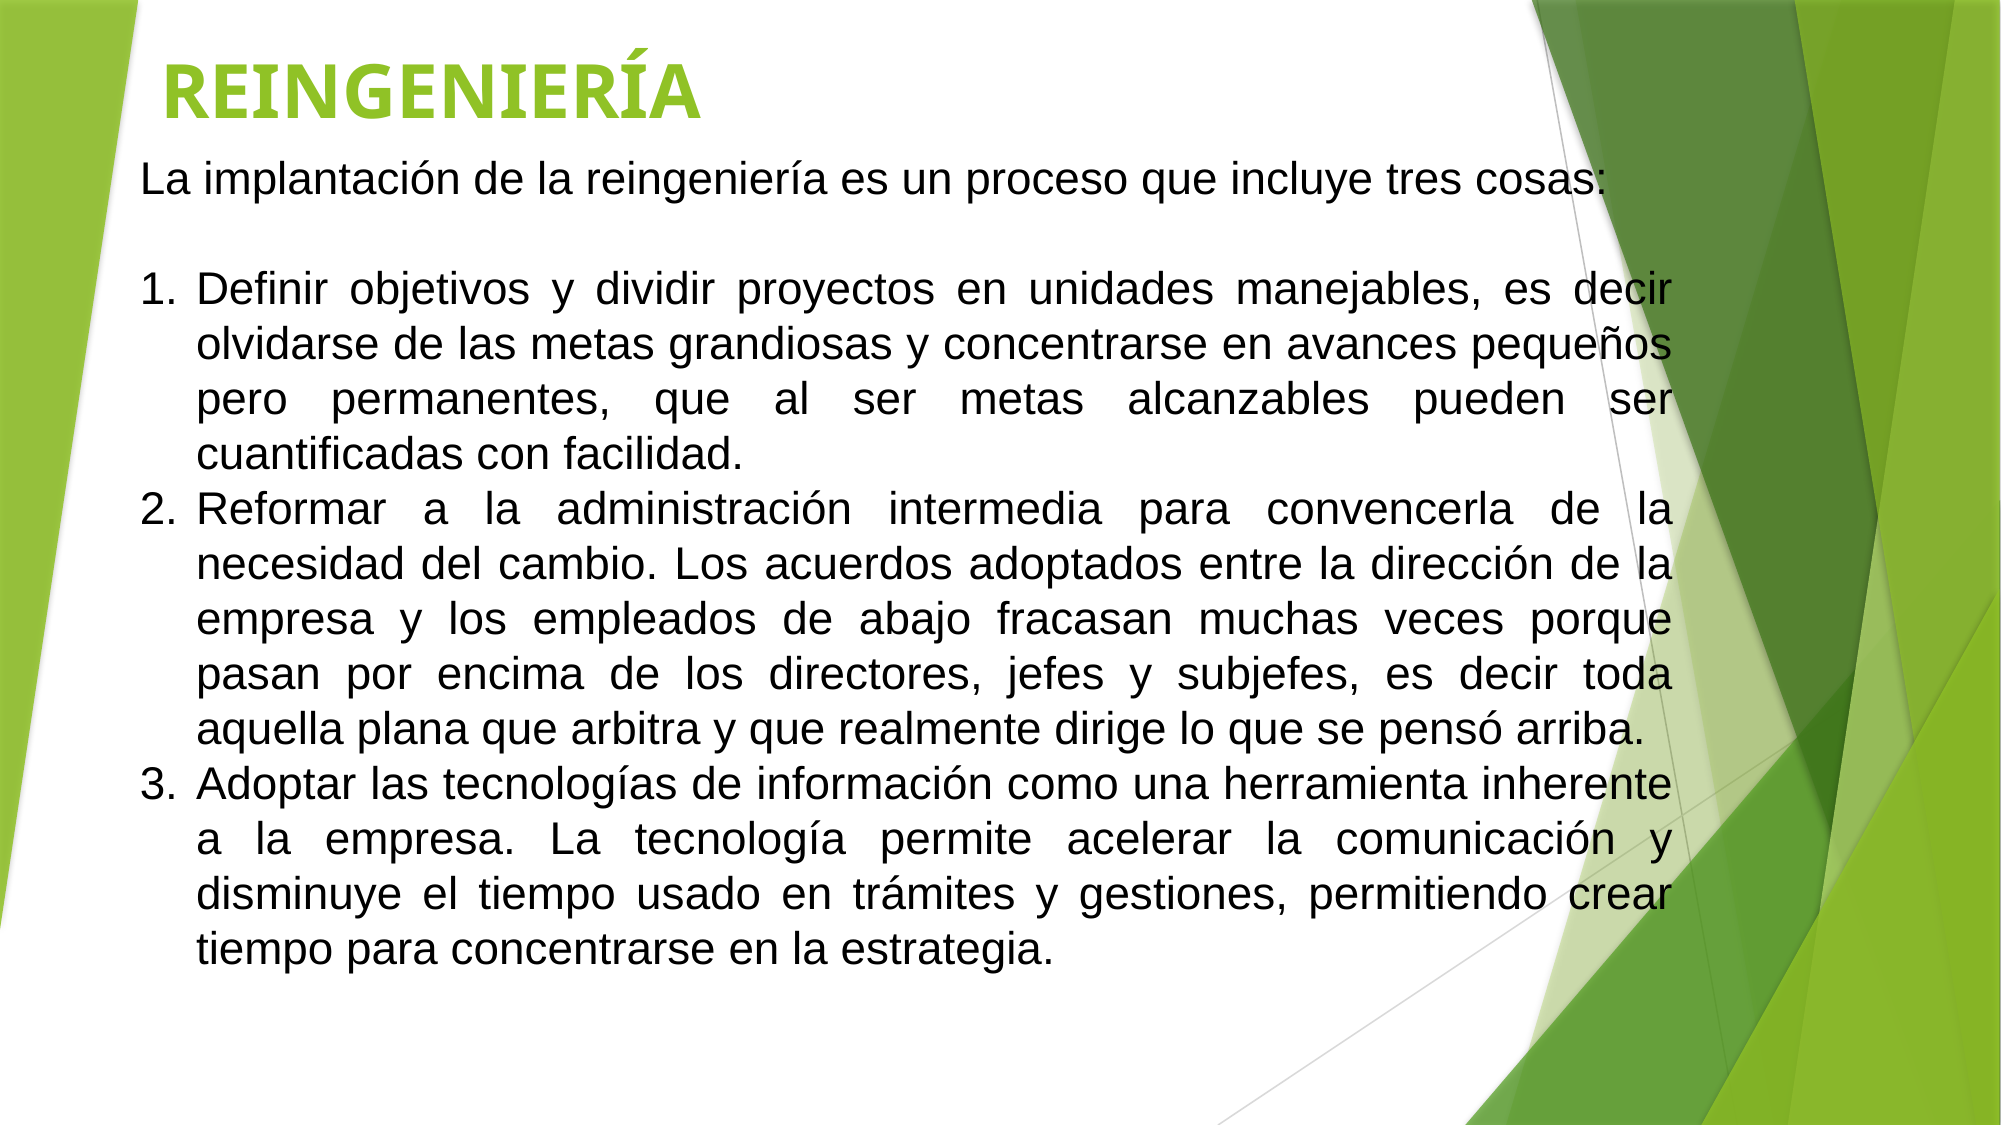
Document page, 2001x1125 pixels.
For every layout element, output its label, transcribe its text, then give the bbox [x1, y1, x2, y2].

text_box La implantación de la reingeniería es un proceso que incluye tres cosas: Definir objetivos y dividir proyectos en unidades manejables, es decir olvidarse de las metas grandiosas y concentrarse en avances pequeños pero permanentes, que al ser metas alcanzables pueden ser cuantificadas con facilidad. Reformar a la administración intermedia para convencerla de la necesidad del cambio. Los acuerdos adoptados entre la dirección de la empresa y los empleados de abajo fracasan muchas veces porque pasan por encima de los directores, jefes y subjefes, es decir toda aquella plana que arbitra y que realmente dirige lo que se pensó arriba. Adoptar las tecnologías de información como una herramienta inherente a la empresa. La tecnología permite acelerar la comunicación y disminuye el tiempo usado en trámites y gestiones, permitiendo crear tiempo para concentrarse en la estrategia. [124, 141, 1689, 981]
title REINGENIERÍA [145, 4, 1520, 141]
